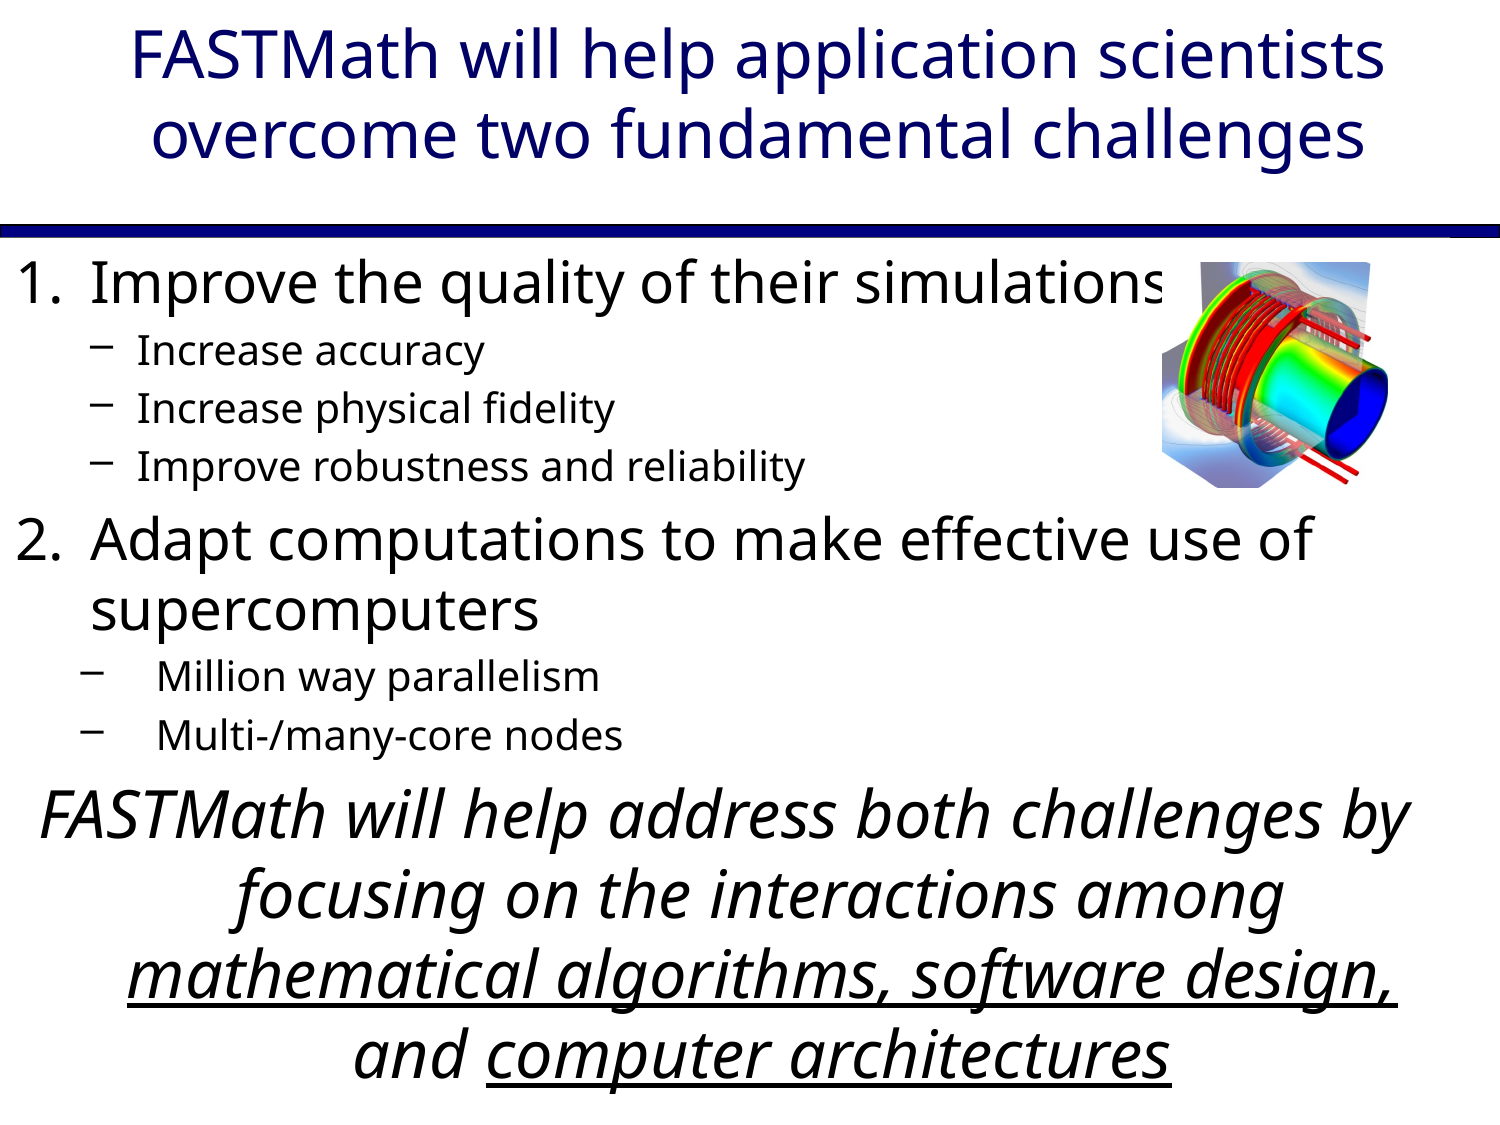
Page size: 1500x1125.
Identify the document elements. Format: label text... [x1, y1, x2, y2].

title FASTMath will help application scientists overcome two fundamental challenges [55, 24, 1463, 159]
list Improve the quality of their simulations Increase accuracy Increase physical fidelity Improve robustness and reliability Adapt computations to make effective use of supercomputers Million way parallelism Multi-/many-core nodes FASTMath will help address both challenges by focusing on the interactions among mathematical algorithms, software design, and computer architectures [0, 237, 1451, 1125]
picture [1162, 262, 1388, 488]
